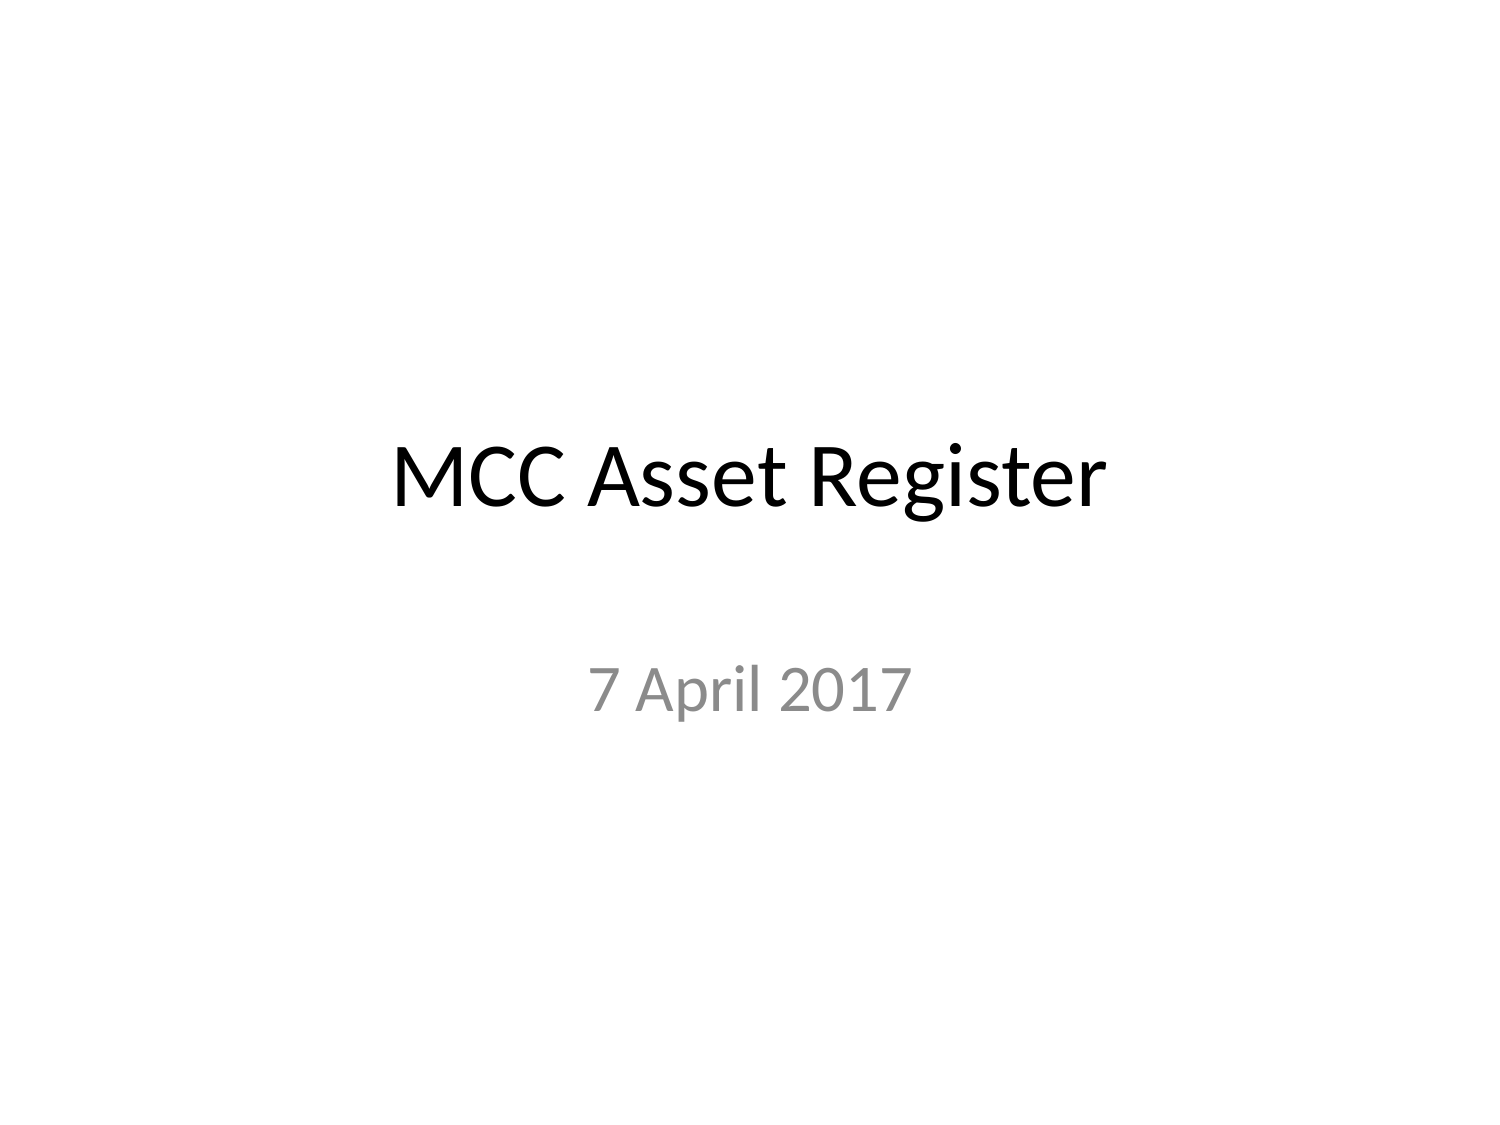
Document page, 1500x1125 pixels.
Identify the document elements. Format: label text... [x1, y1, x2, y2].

subtitle 7 April 2017 [225, 637, 1275, 925]
title MCC Asset Register [112, 349, 1388, 591]
